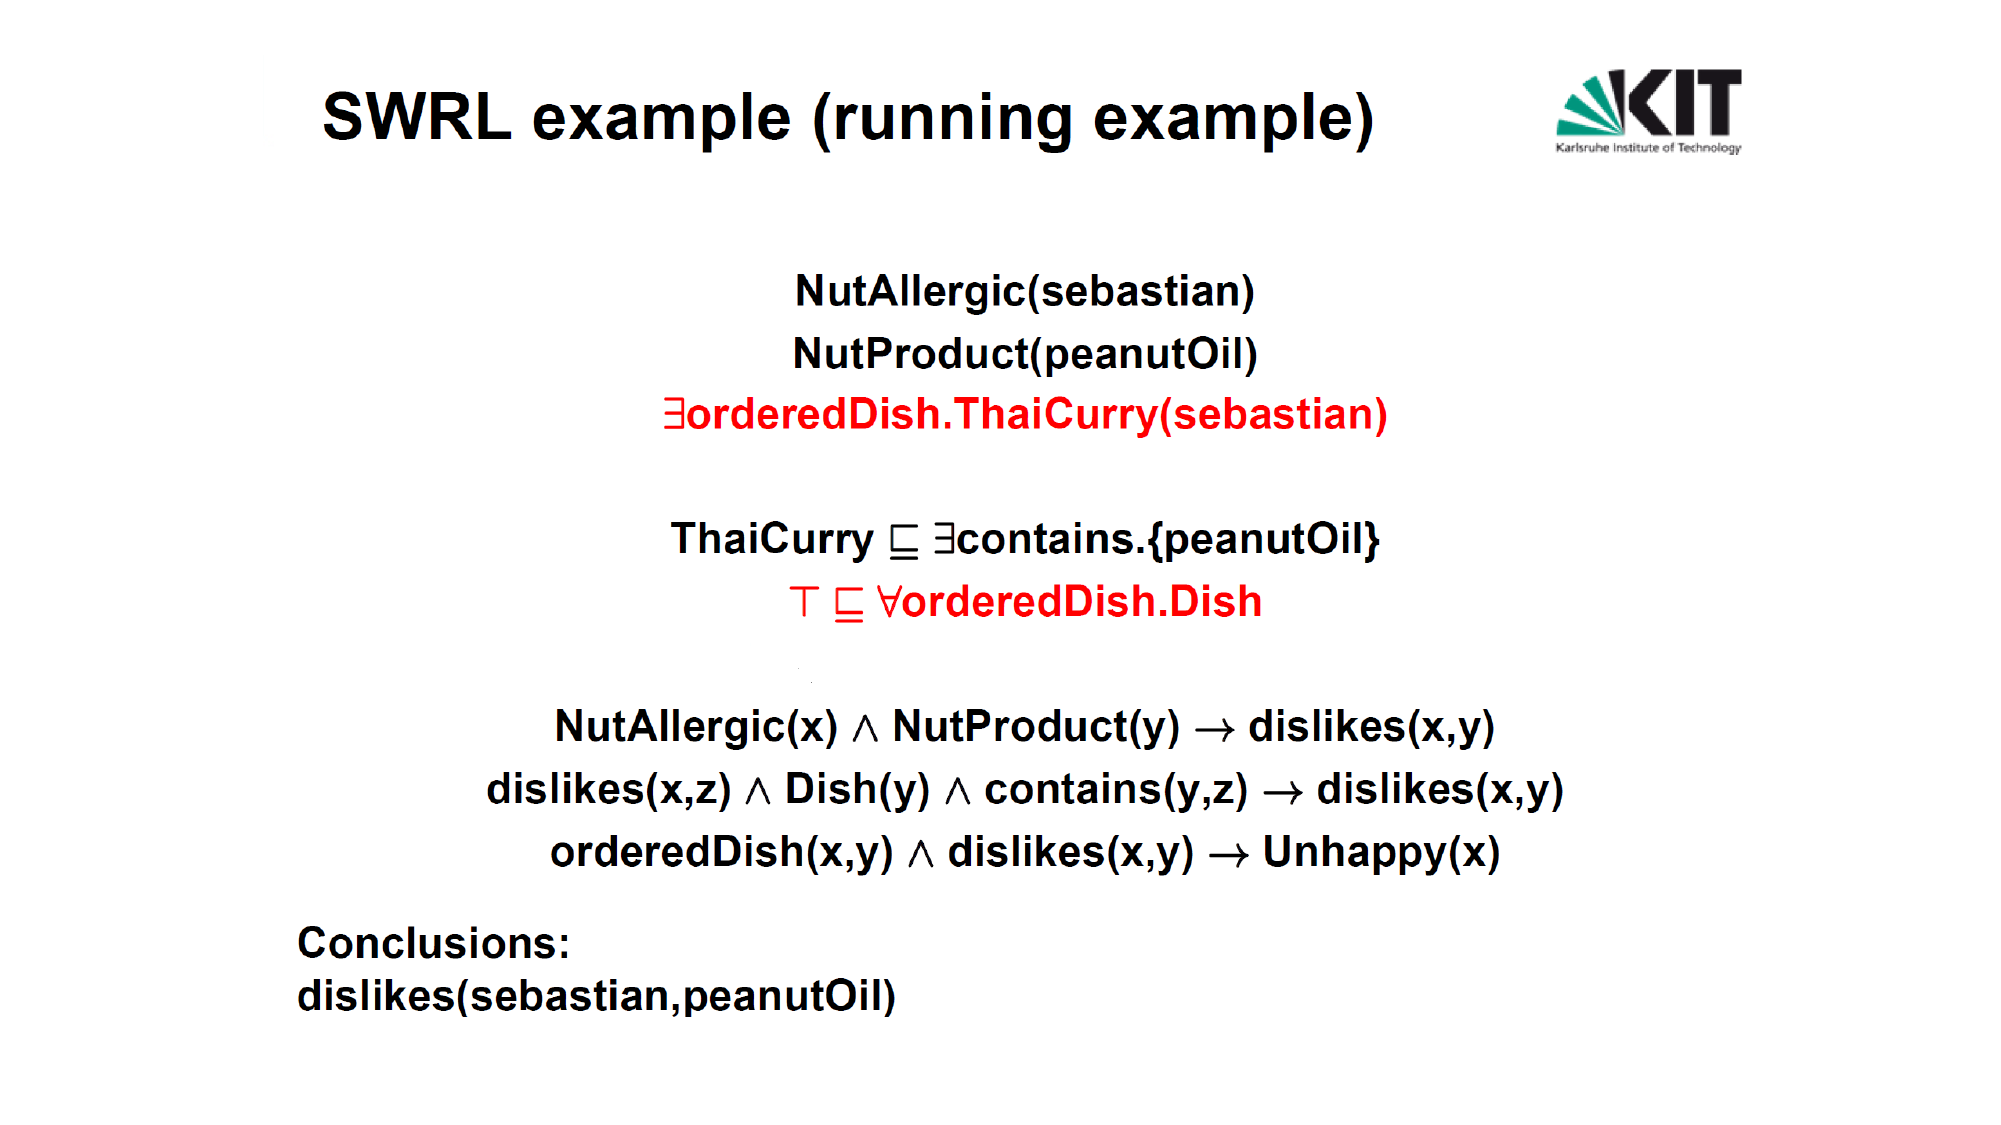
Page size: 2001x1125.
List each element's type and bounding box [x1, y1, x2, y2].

picture [262, 55, 1755, 1017]
